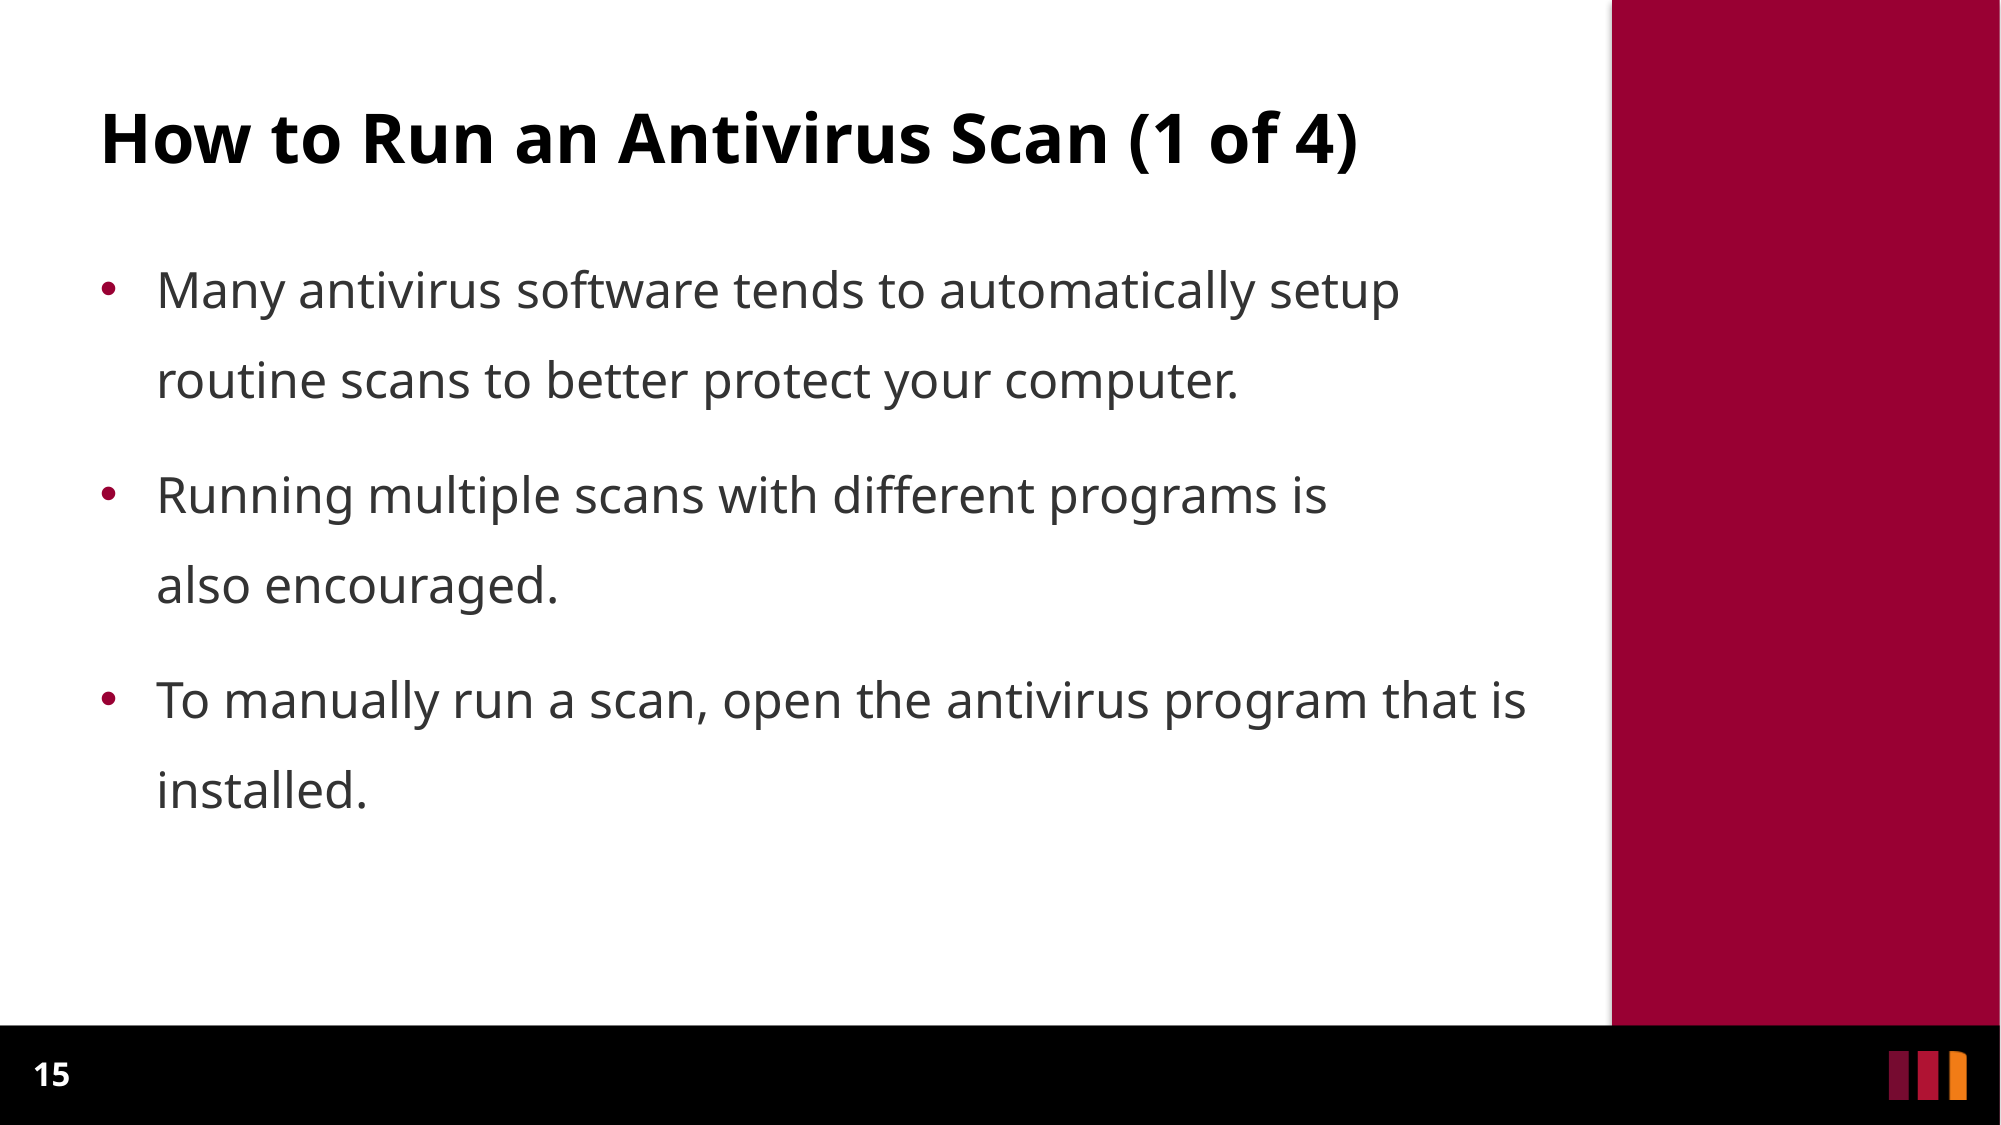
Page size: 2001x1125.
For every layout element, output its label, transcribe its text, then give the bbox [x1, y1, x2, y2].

title How to Run an Antivirus Scan (1 of 4) [99, 94, 1570, 259]
list Many antivirus software tends to automatically setup routine scans to better protect your computer. Running multiple scans with different programs is also encouraged. To manually run a scan, open the antivirus program that is installed. [99, 228, 1529, 985]
slide_number 15 [32, 1045, 98, 1106]
